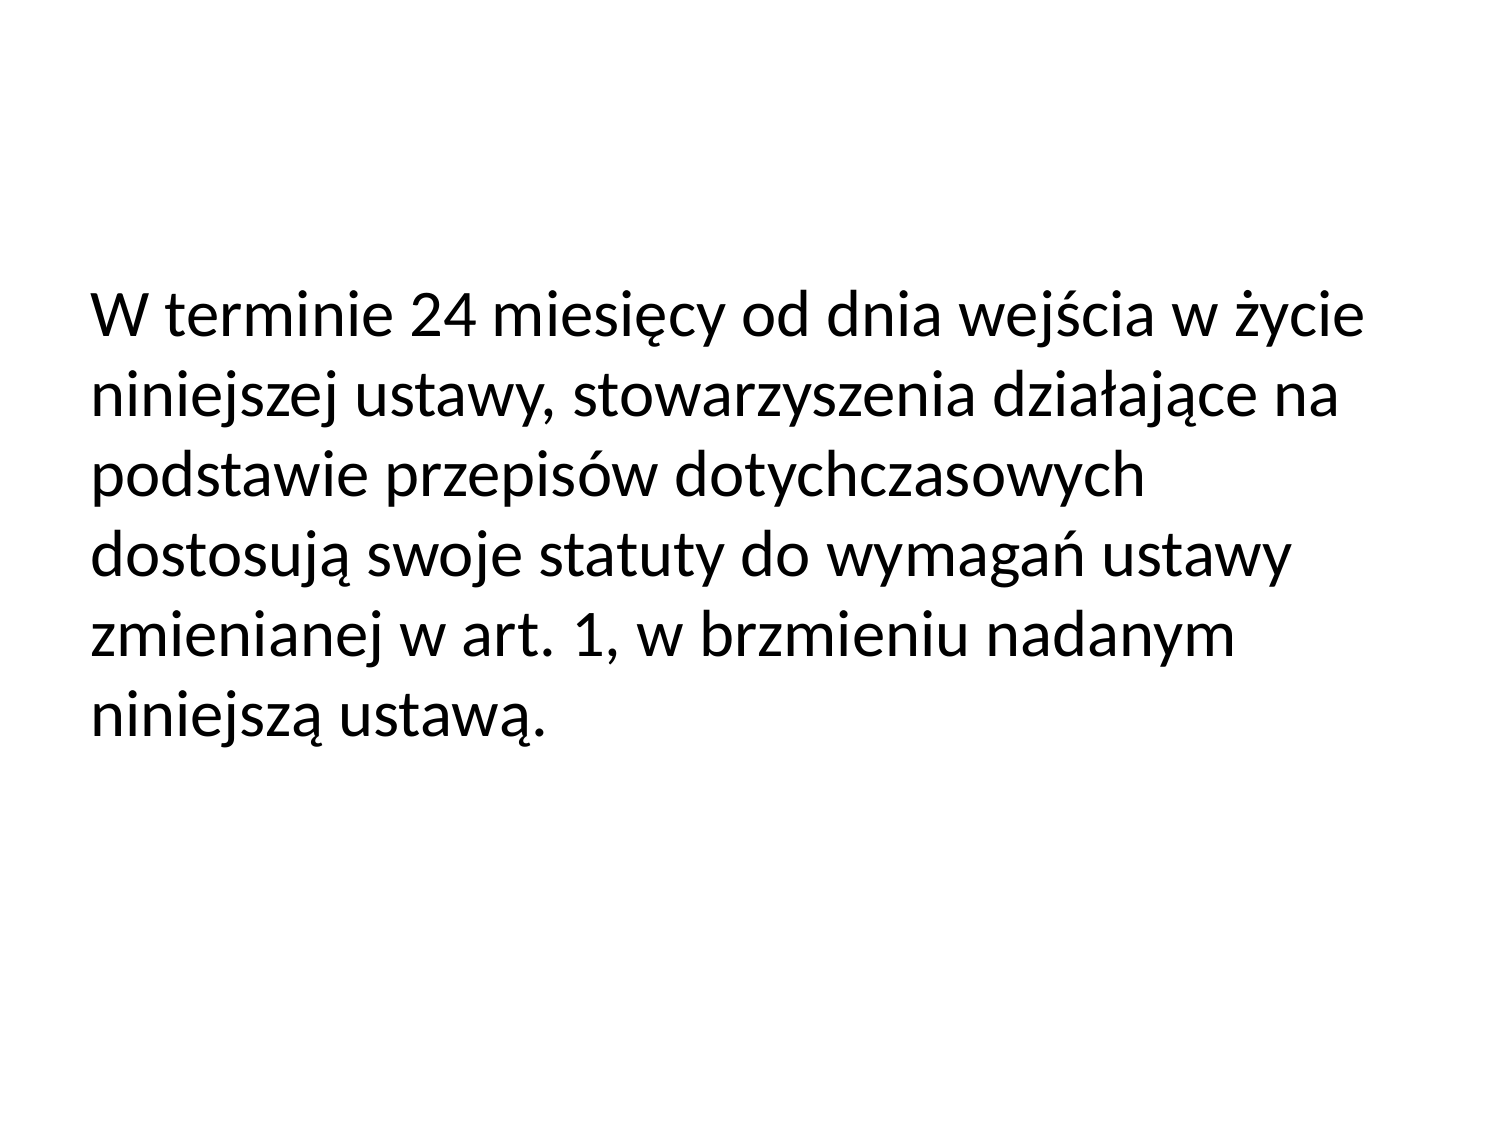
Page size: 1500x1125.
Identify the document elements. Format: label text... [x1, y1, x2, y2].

list W terminie 24 miesięcy od dnia wejścia w życie niniejszej ustawy, stowarzyszenia działające na podstawie przepisów dotychczasowych dostosują swoje statuty do wymagań ustawy zmienianej w art. 1, w brzmieniu nadanym niniejszą ustawą. [75, 262, 1425, 1005]
